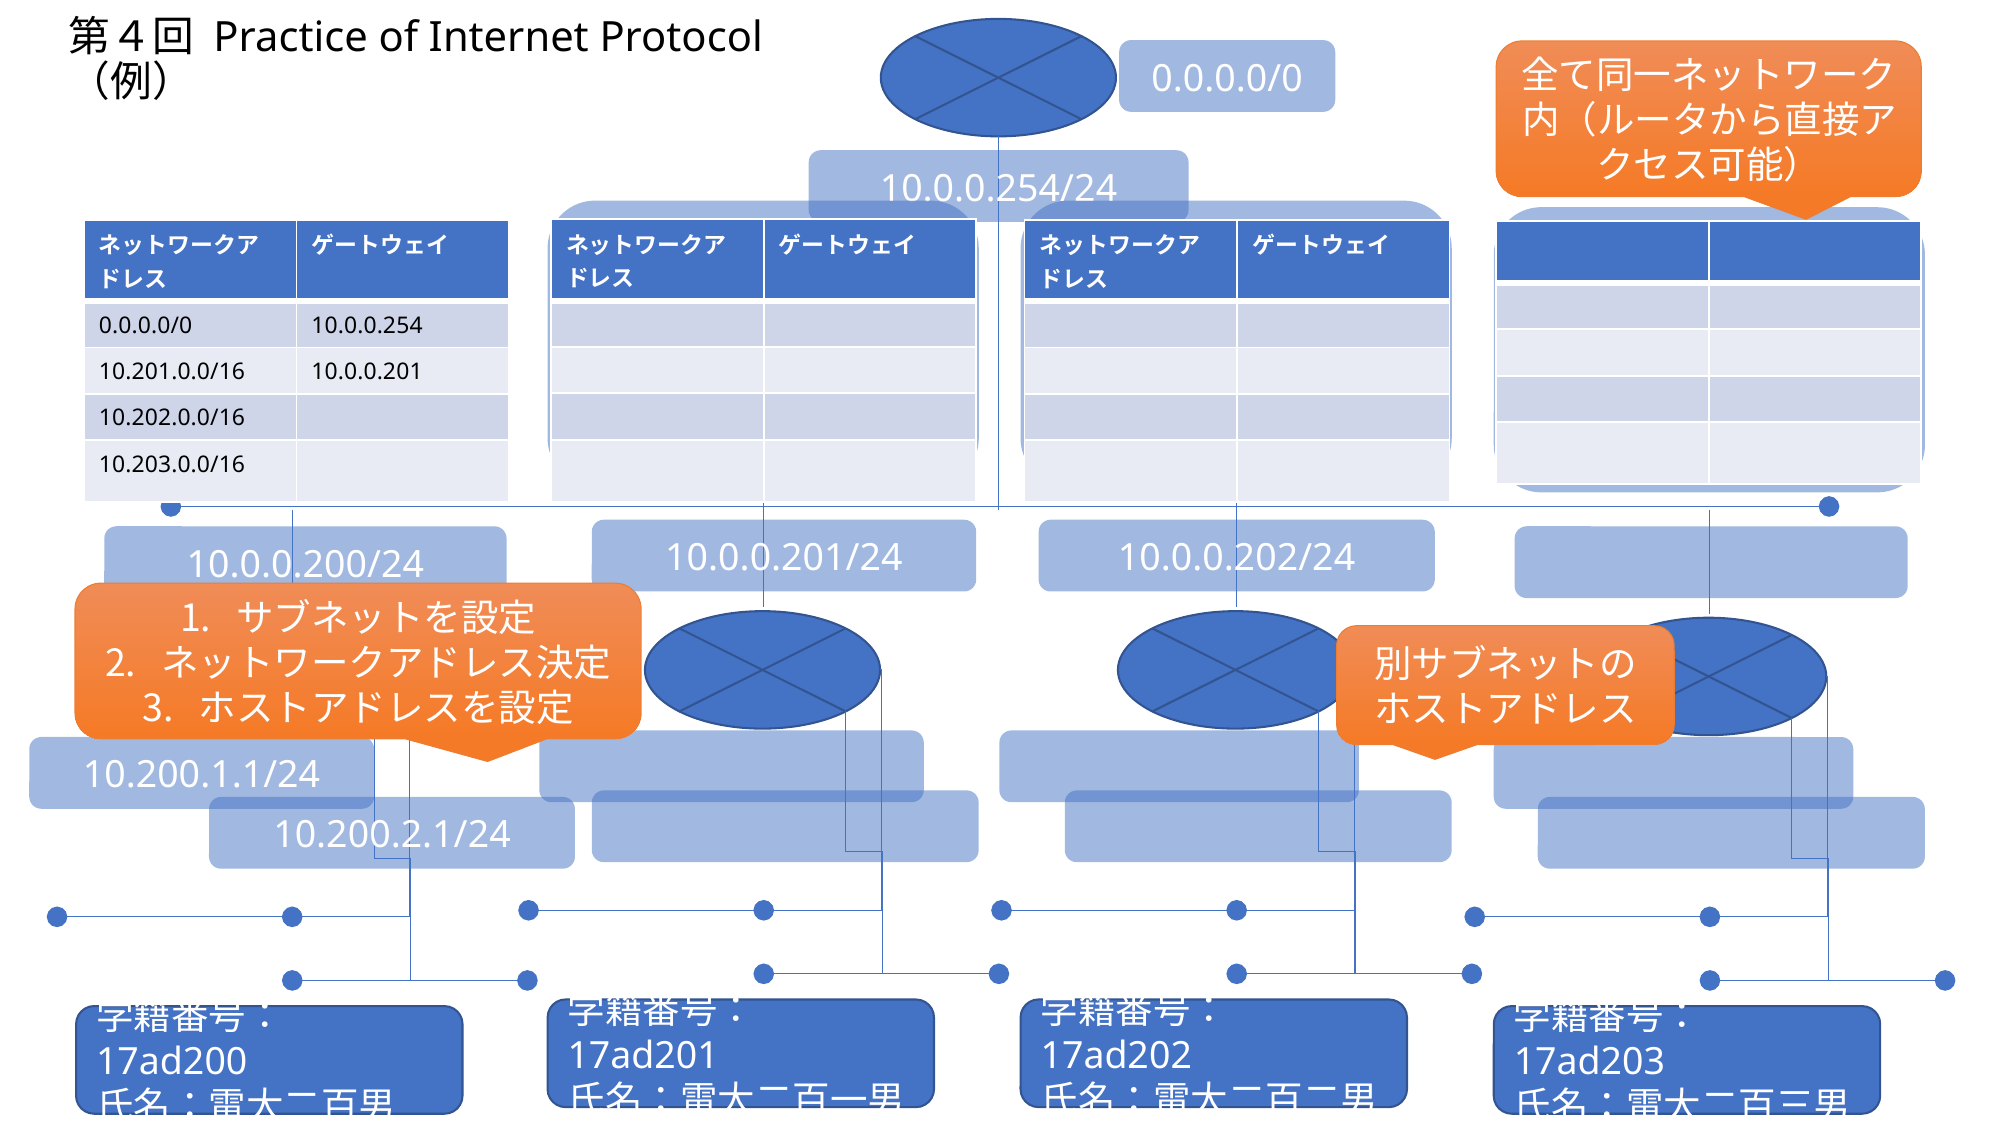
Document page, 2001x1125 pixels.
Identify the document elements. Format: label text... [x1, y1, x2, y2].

table_cell 10.0.0.254 [297, 304, 508, 347]
table_cell 10.202.0.0/16 [85, 395, 296, 439]
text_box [528, 200, 999, 1108]
text_box 0.0.0.0/0 [1119, 40, 1336, 112]
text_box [999, 200, 1472, 1108]
table_cell 10.203.0.0/16 [85, 441, 296, 501]
table_cell 0.0.0.0/0 [85, 304, 296, 347]
text_box 全て同一ネットワーク内（ルータから直接アクセス可能） [1495, 40, 1922, 207]
text_box 10.0.0.254/24 [808, 150, 998, 200]
text_box 10.0.0.254/24 [999, 150, 1189, 200]
table_header ネットワークアドレス [85, 221, 296, 298]
table_cell 10.0.0.201 [297, 348, 508, 393]
table_cell [297, 441, 508, 501]
title 第４回 Practice of Internet Protocol（例） [53, 32, 846, 89]
table_cell 10.201.0.0/16 [85, 348, 296, 393]
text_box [29, 509, 575, 1114]
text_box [1474, 207, 1946, 1114]
text_box [879, 17, 1118, 138]
table_cell [297, 395, 508, 439]
table_header ゲートウェイ [297, 221, 508, 298]
